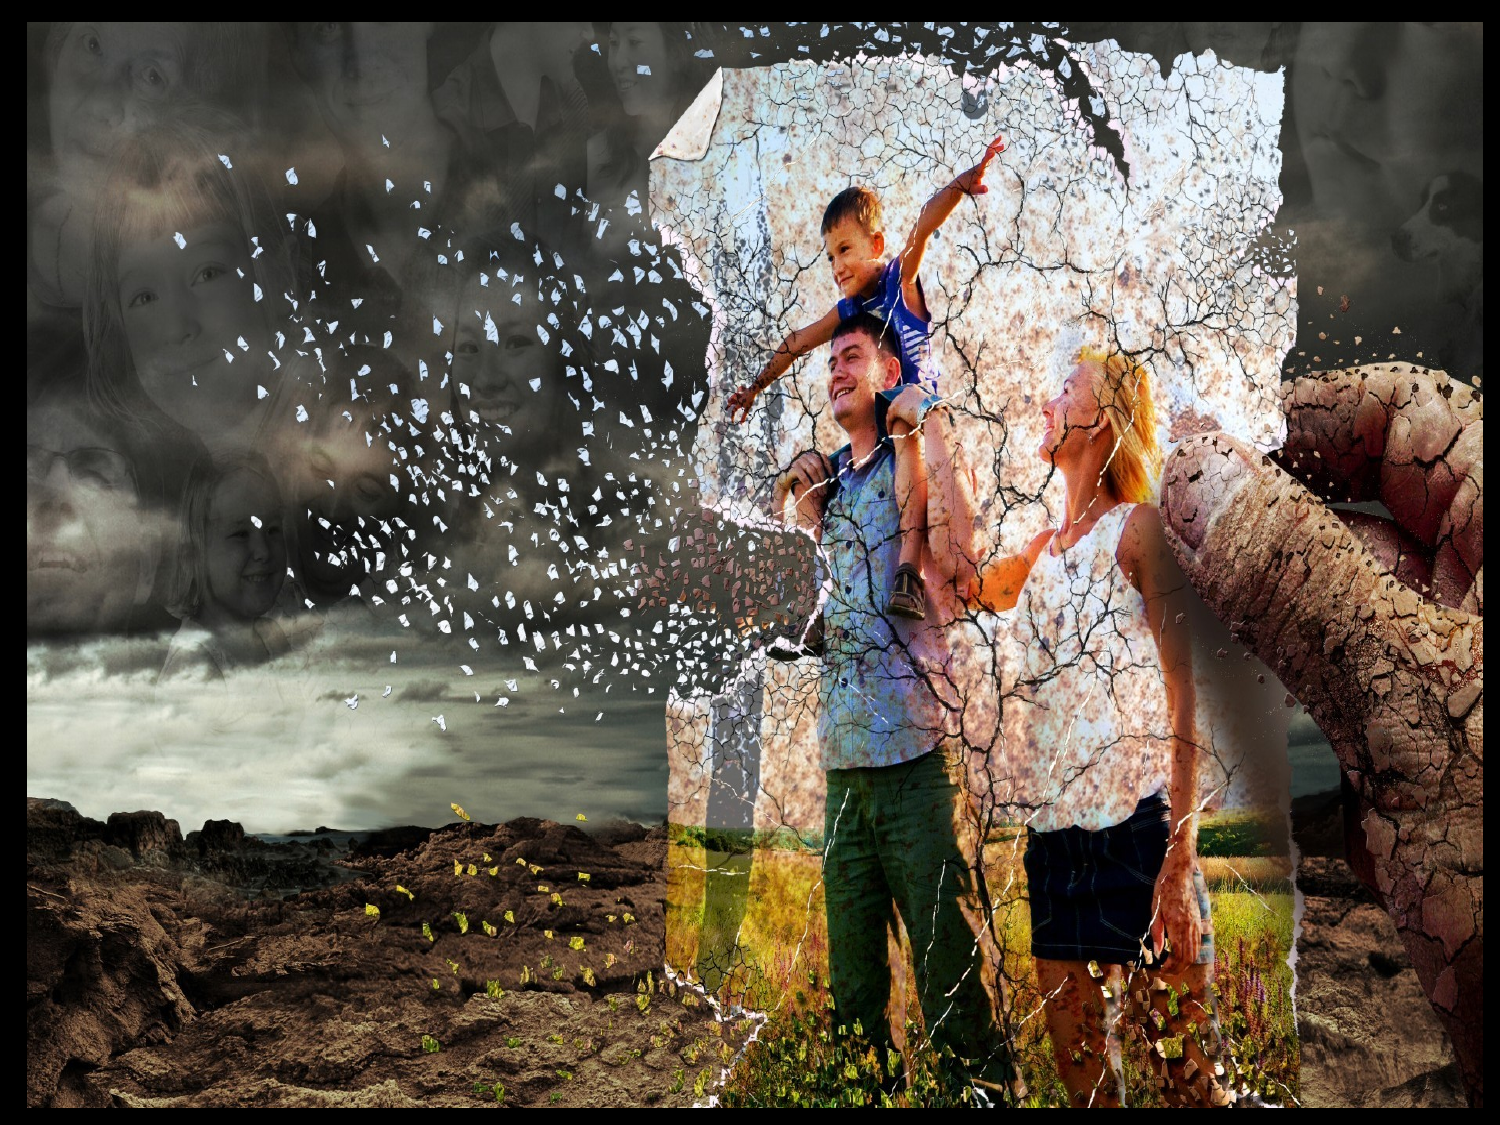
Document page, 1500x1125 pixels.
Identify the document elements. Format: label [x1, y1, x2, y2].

picture [0, 0, 1500, 1125]
text_box [8, 3, 1500, 1125]
